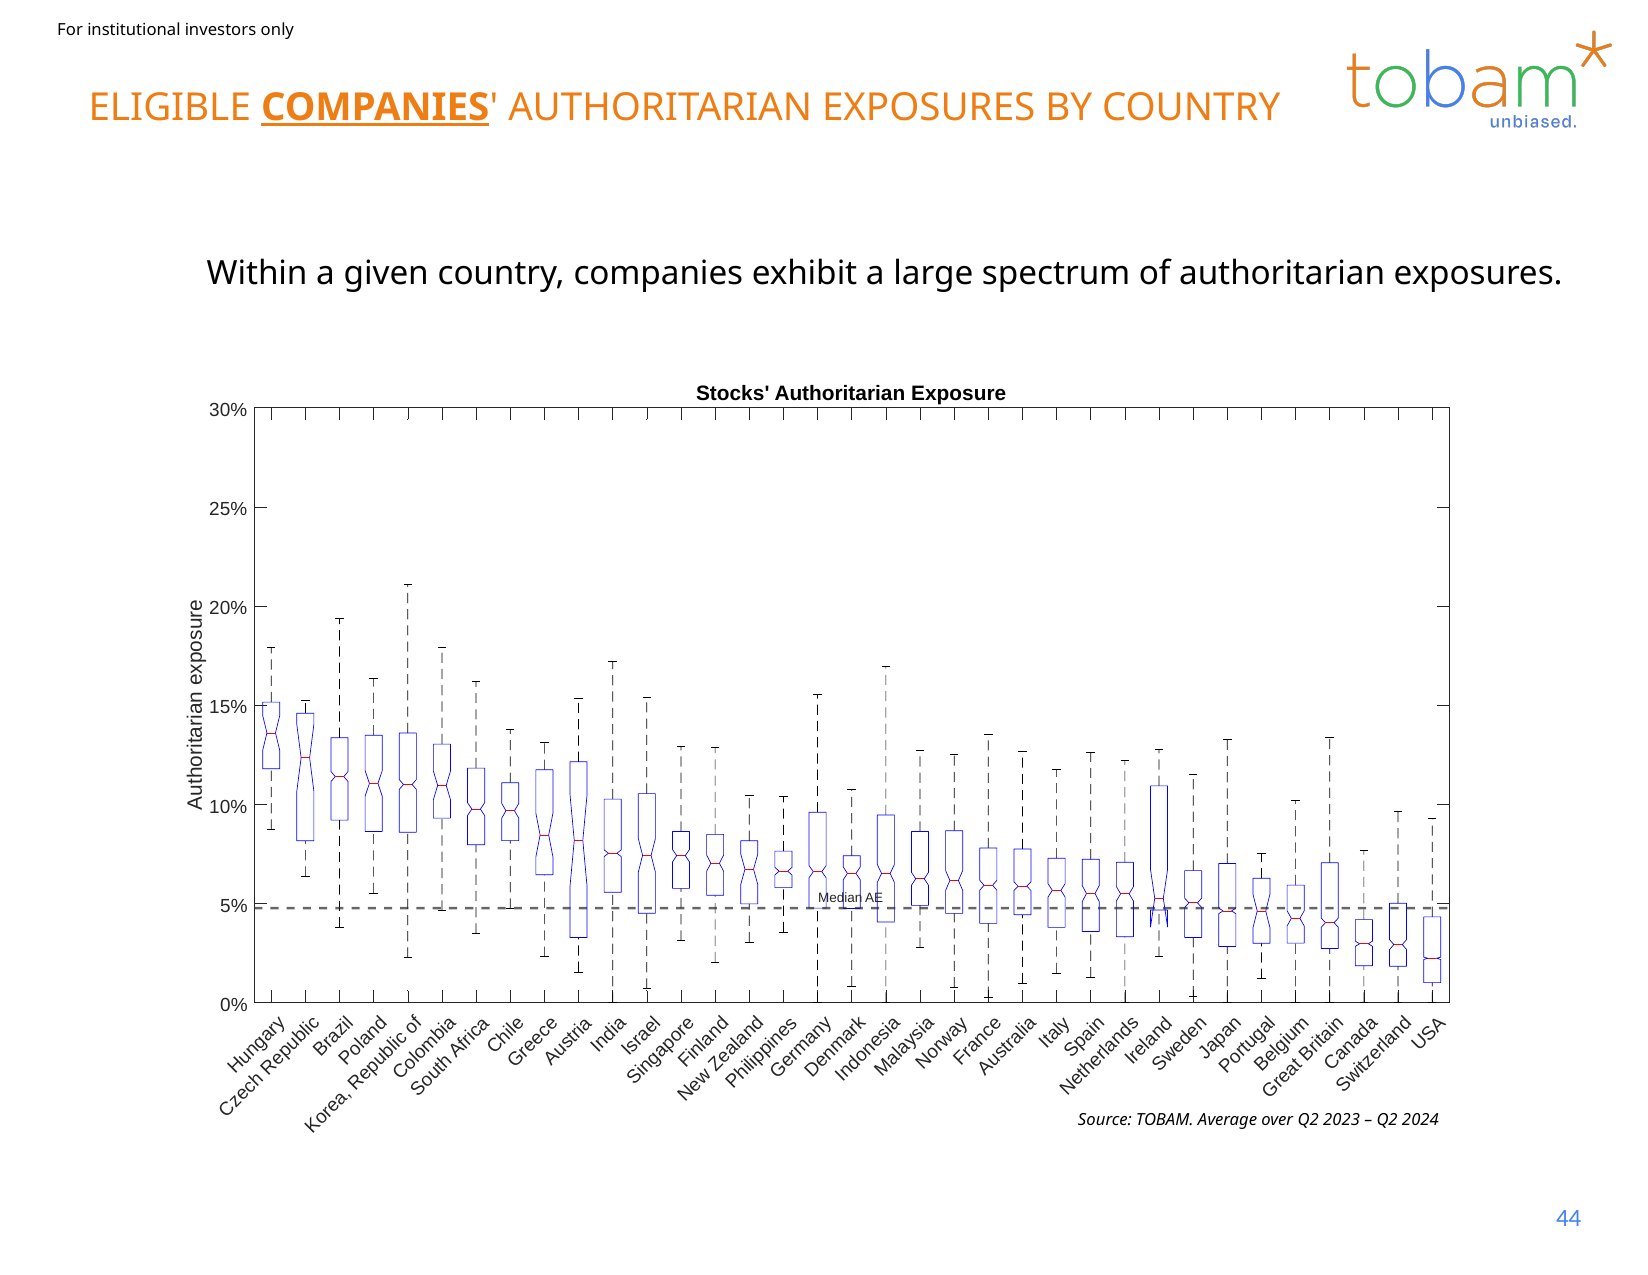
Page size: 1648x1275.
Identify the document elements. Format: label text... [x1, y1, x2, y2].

text_box Within a given country, companies exhibit a large spectrum of authoritarian exposures. [187, 241, 1648, 299]
list Eligible companies' Authoritarian exposures by country [73, 74, 1417, 197]
picture [1307, 0, 1648, 168]
picture [53, 348, 1595, 1137]
